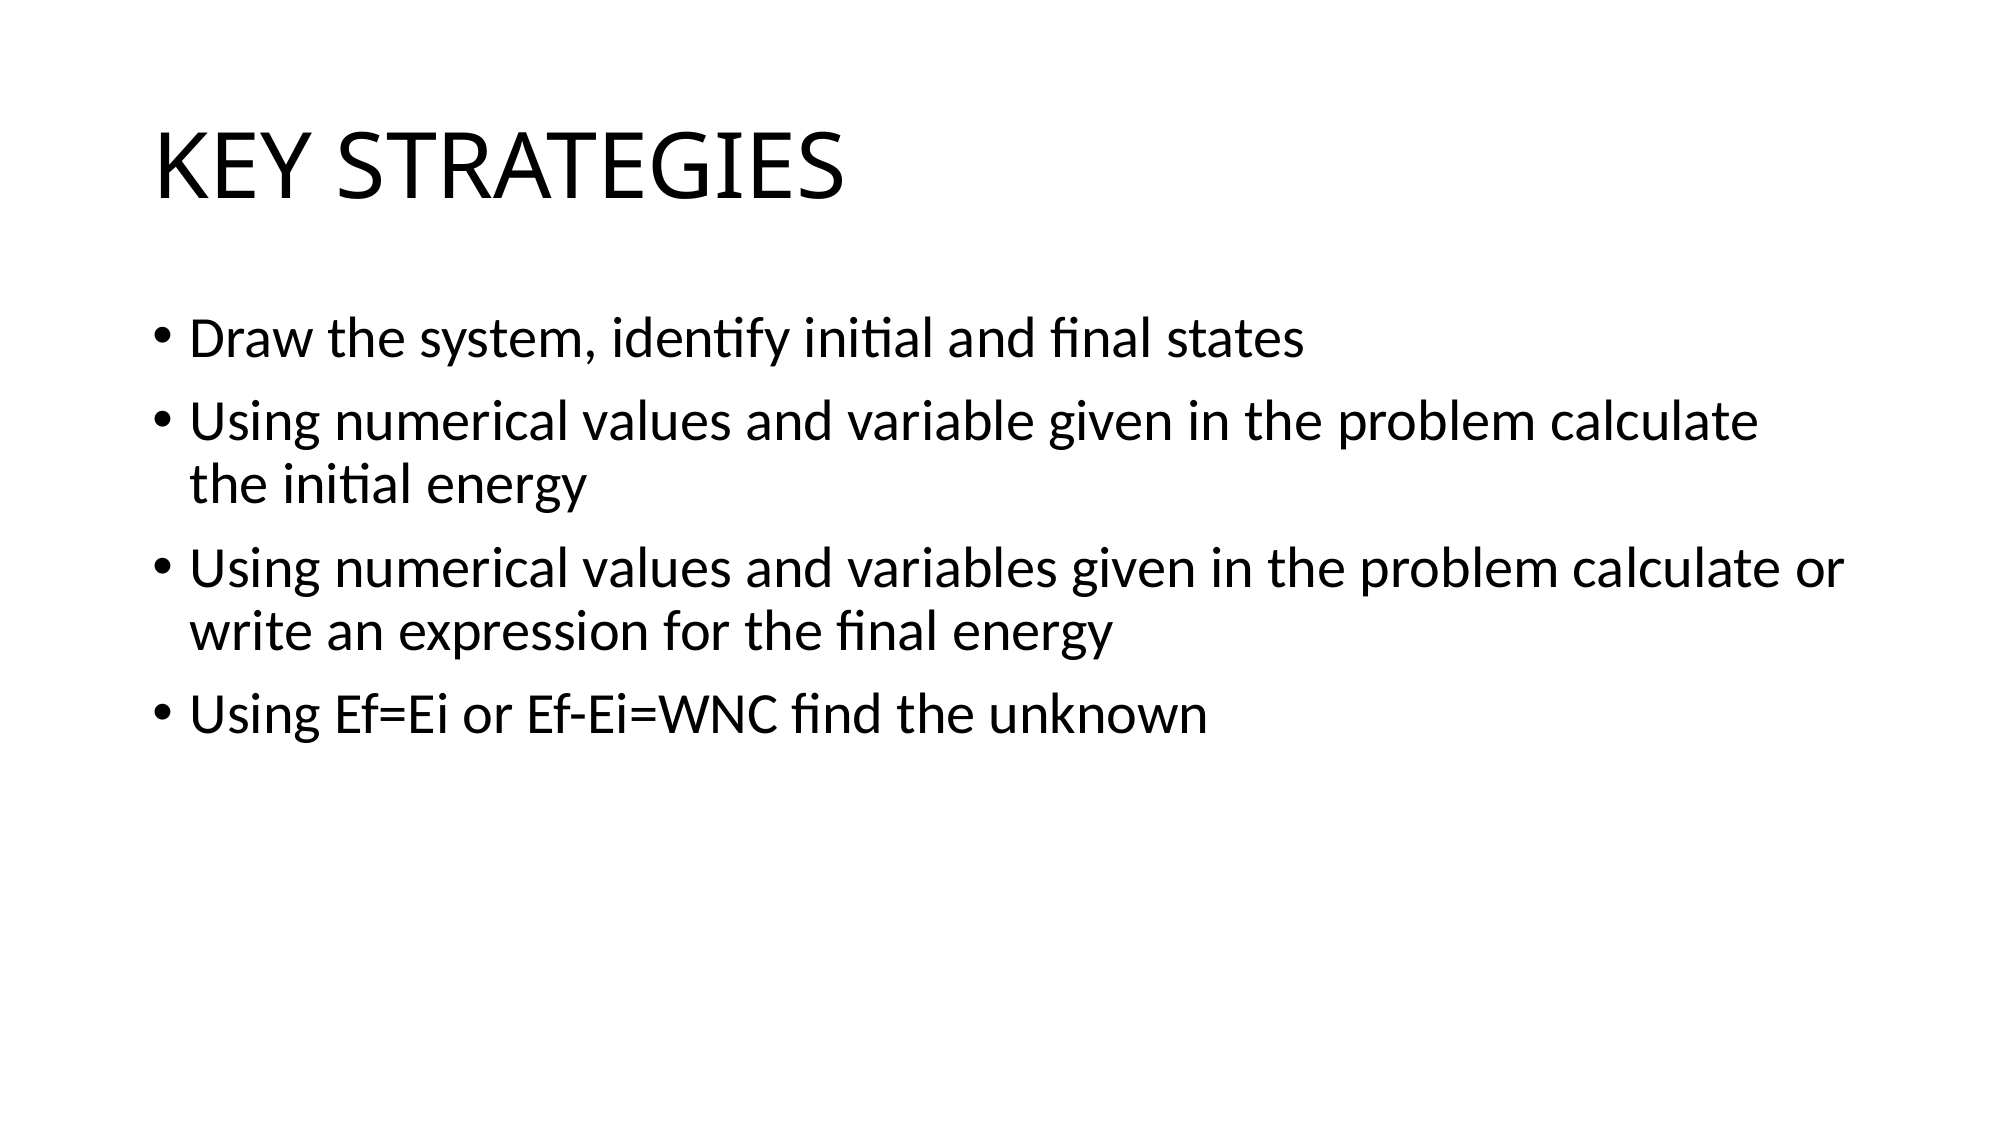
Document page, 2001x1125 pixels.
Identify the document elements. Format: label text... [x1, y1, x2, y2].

title KEY STRATEGIES [137, 59, 1863, 278]
list Draw the system, identify initial and final states Using numerical values and variable given in the problem calculate the initial energy Using numerical values and variables given in the problem calculate or write an expression for the final energy Using Ef=Ei or Ef-Ei=WNC find the unknown [137, 299, 1863, 1014]
